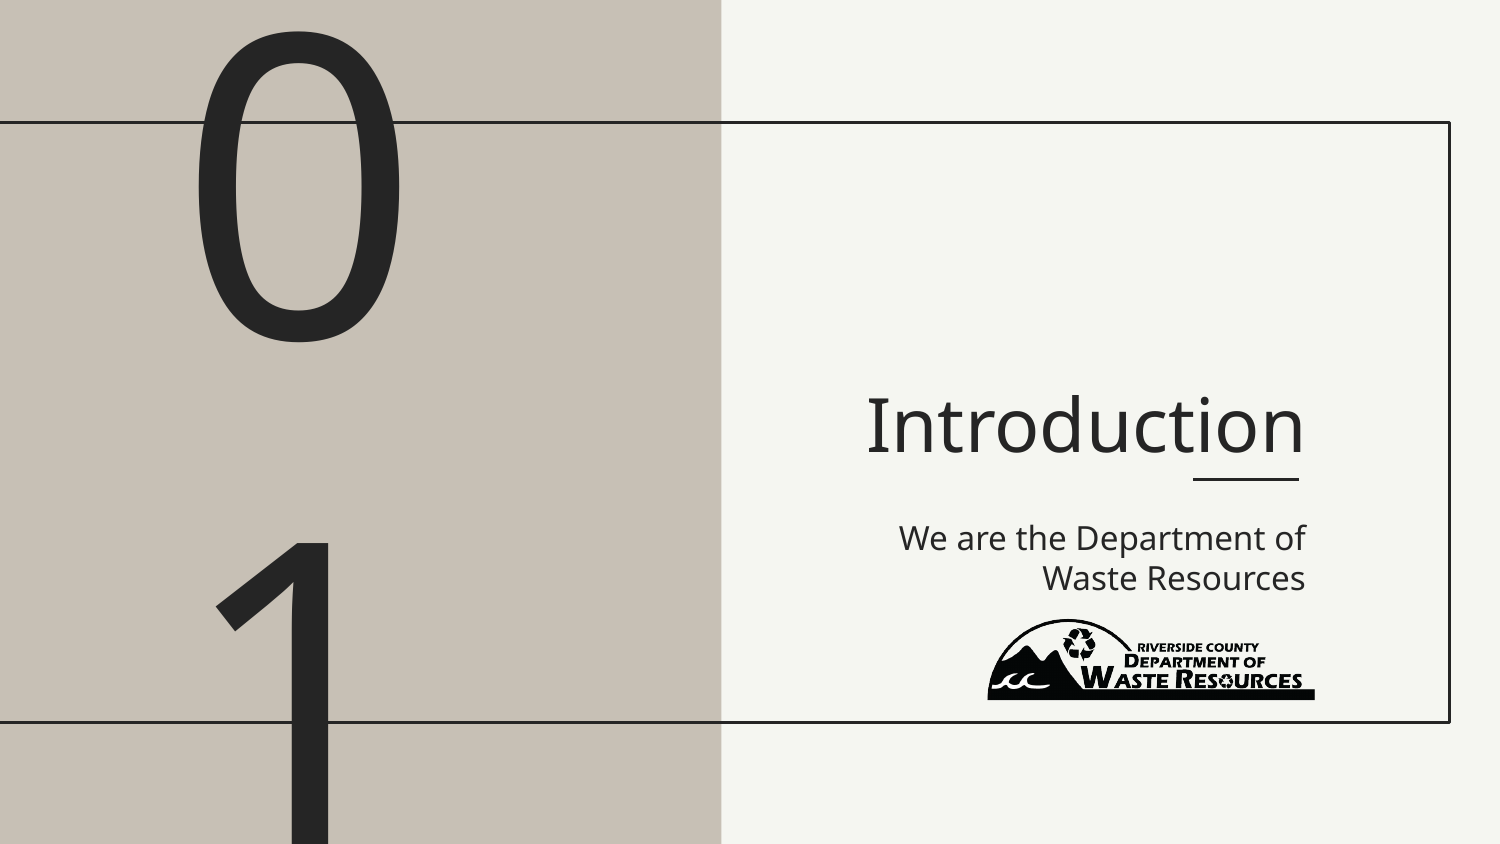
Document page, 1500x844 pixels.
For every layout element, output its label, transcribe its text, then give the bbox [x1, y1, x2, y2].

picture [984, 614, 1322, 701]
subtitle We are the Department of Waste Resources [788, 502, 1322, 569]
title 01 [163, 309, 666, 537]
title Introduction [759, 370, 1322, 475]
